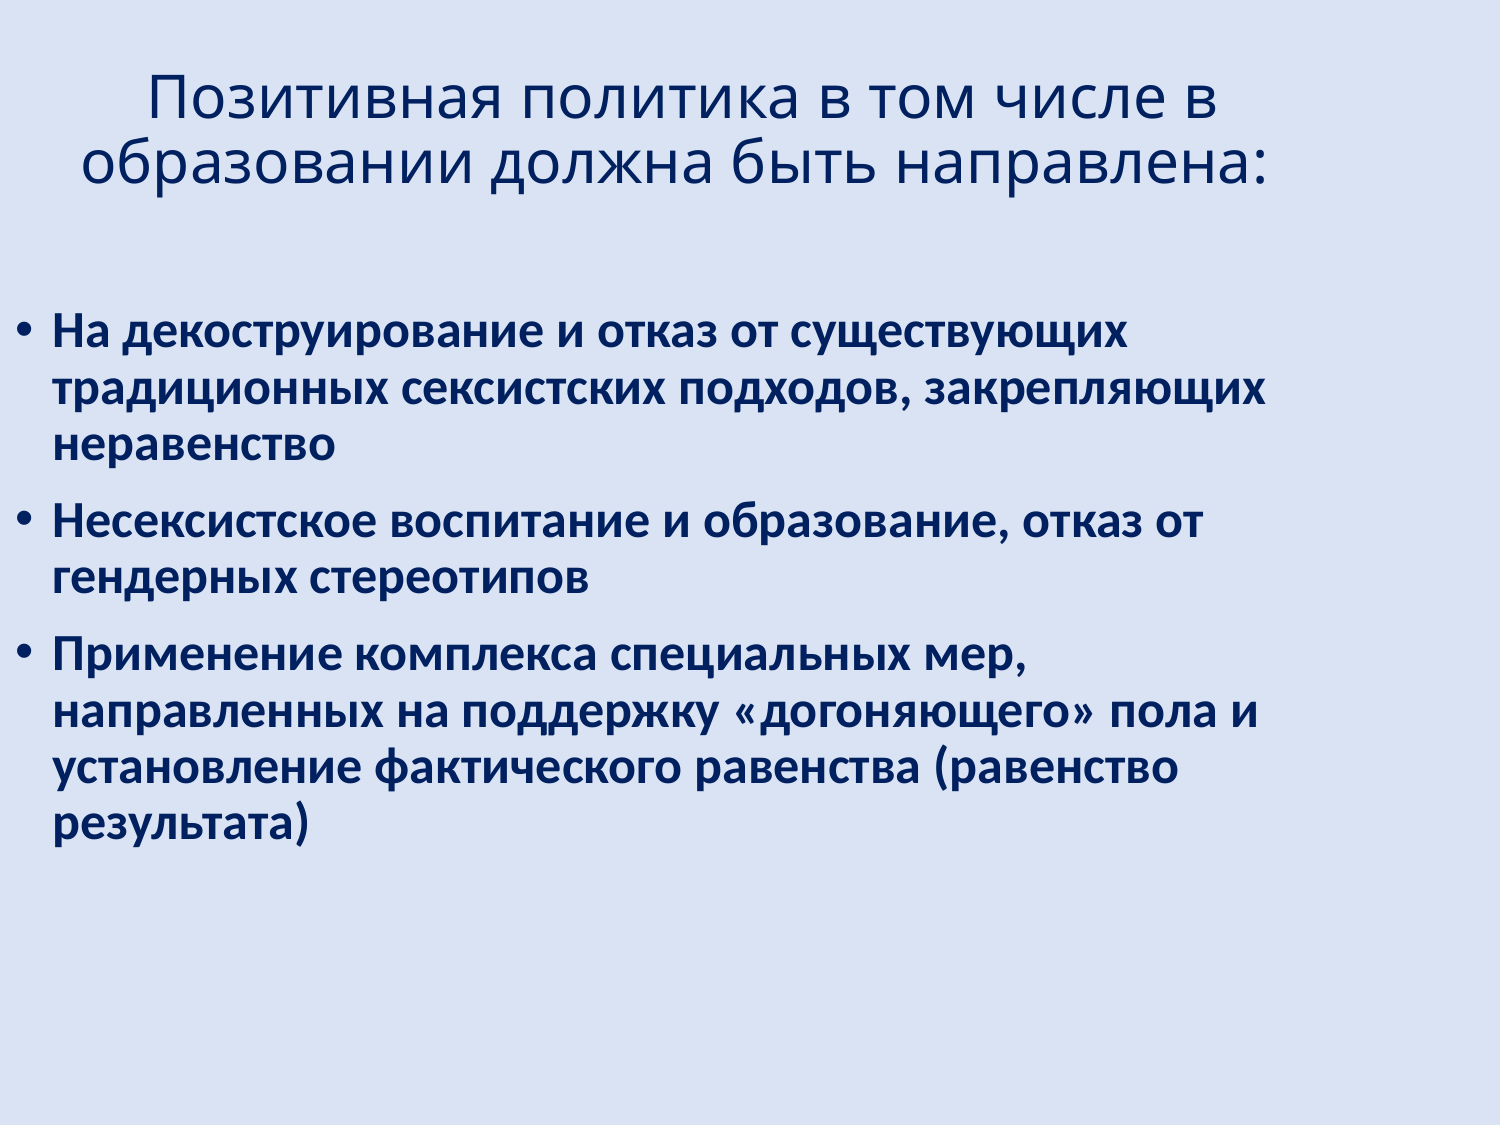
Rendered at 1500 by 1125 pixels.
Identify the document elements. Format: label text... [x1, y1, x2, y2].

title Позитивная политика в том числе в образовании должна быть направлена: [0, 37, 1350, 225]
list На декоструирование и отказ от существующих традиционных сексистских подходов, закрепляющих неравенство Несексистское воспитание и образование, отказ от гендерных стереотипов Применение комплекса специальных мер, направленных на поддержку «догоняющего» пола и установление фактического равенства (равенство результата) [0, 295, 1350, 1005]
